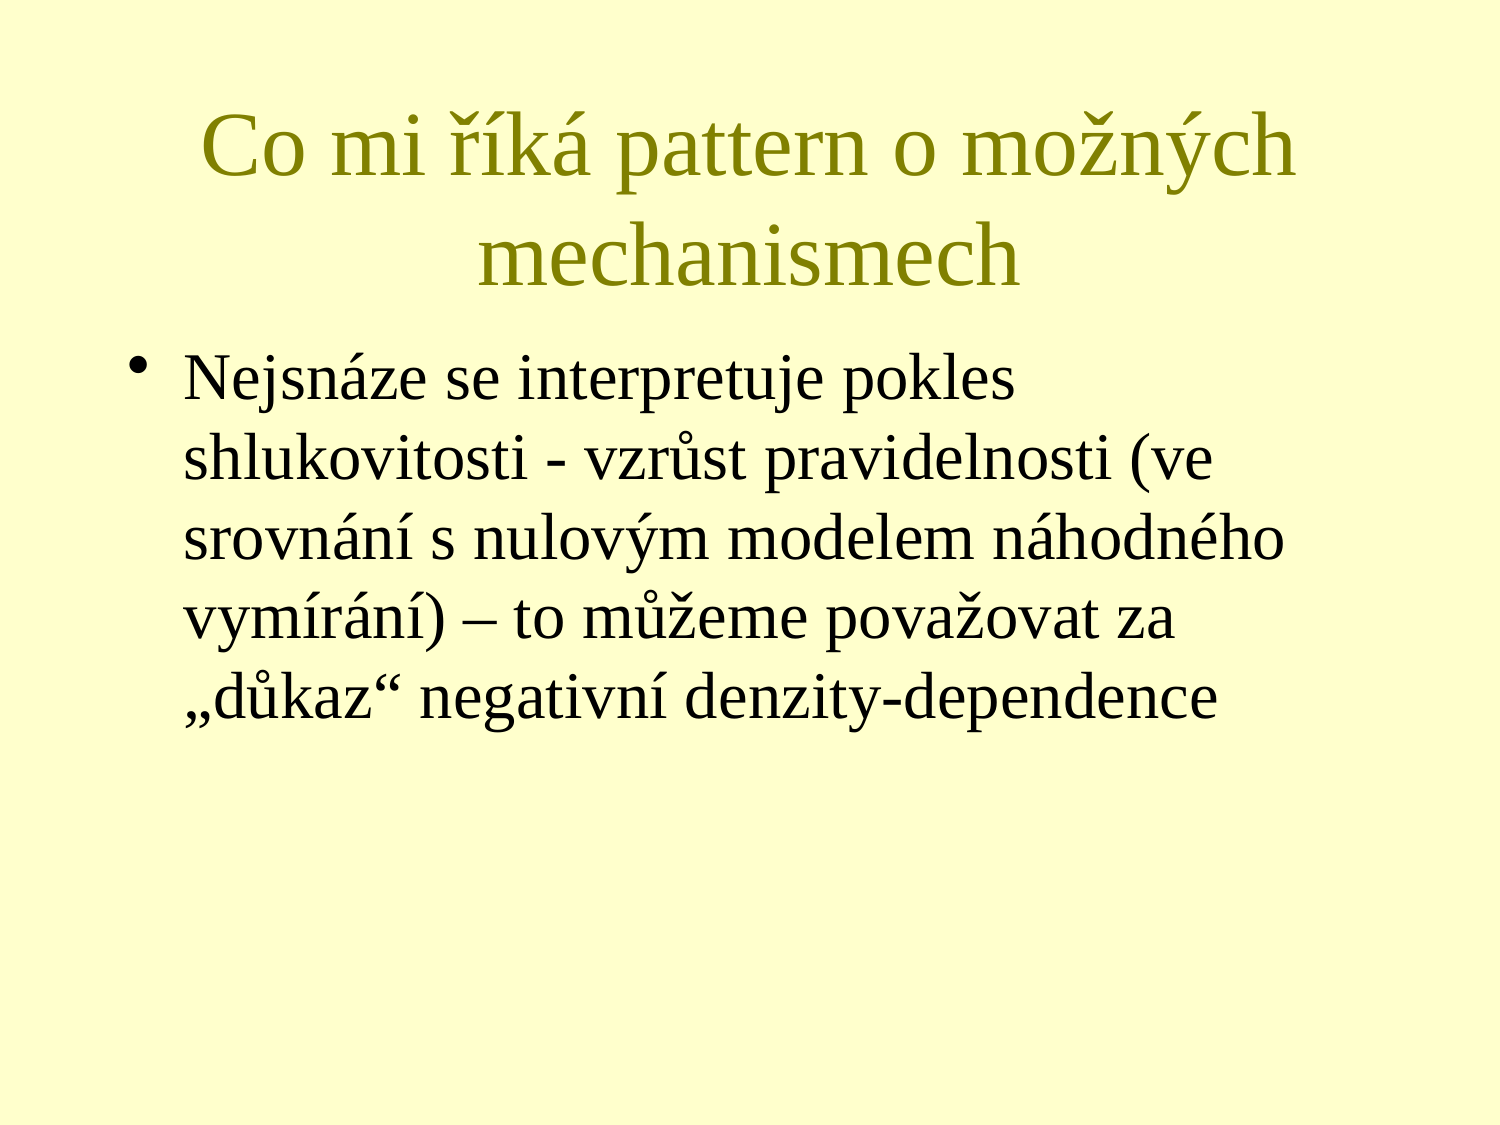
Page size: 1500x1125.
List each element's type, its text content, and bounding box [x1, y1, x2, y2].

list Nejsnáze se interpretuje pokles shlukovitosti - vzrůst pravidelnosti (ve srovnání s nulovým modelem náhodného vymírání) – to můžeme považovat za „důkaz“ negativní denzity-dependence [112, 324, 1388, 1000]
title Co mi říká pattern o možných mechanismech [112, 99, 1388, 288]
